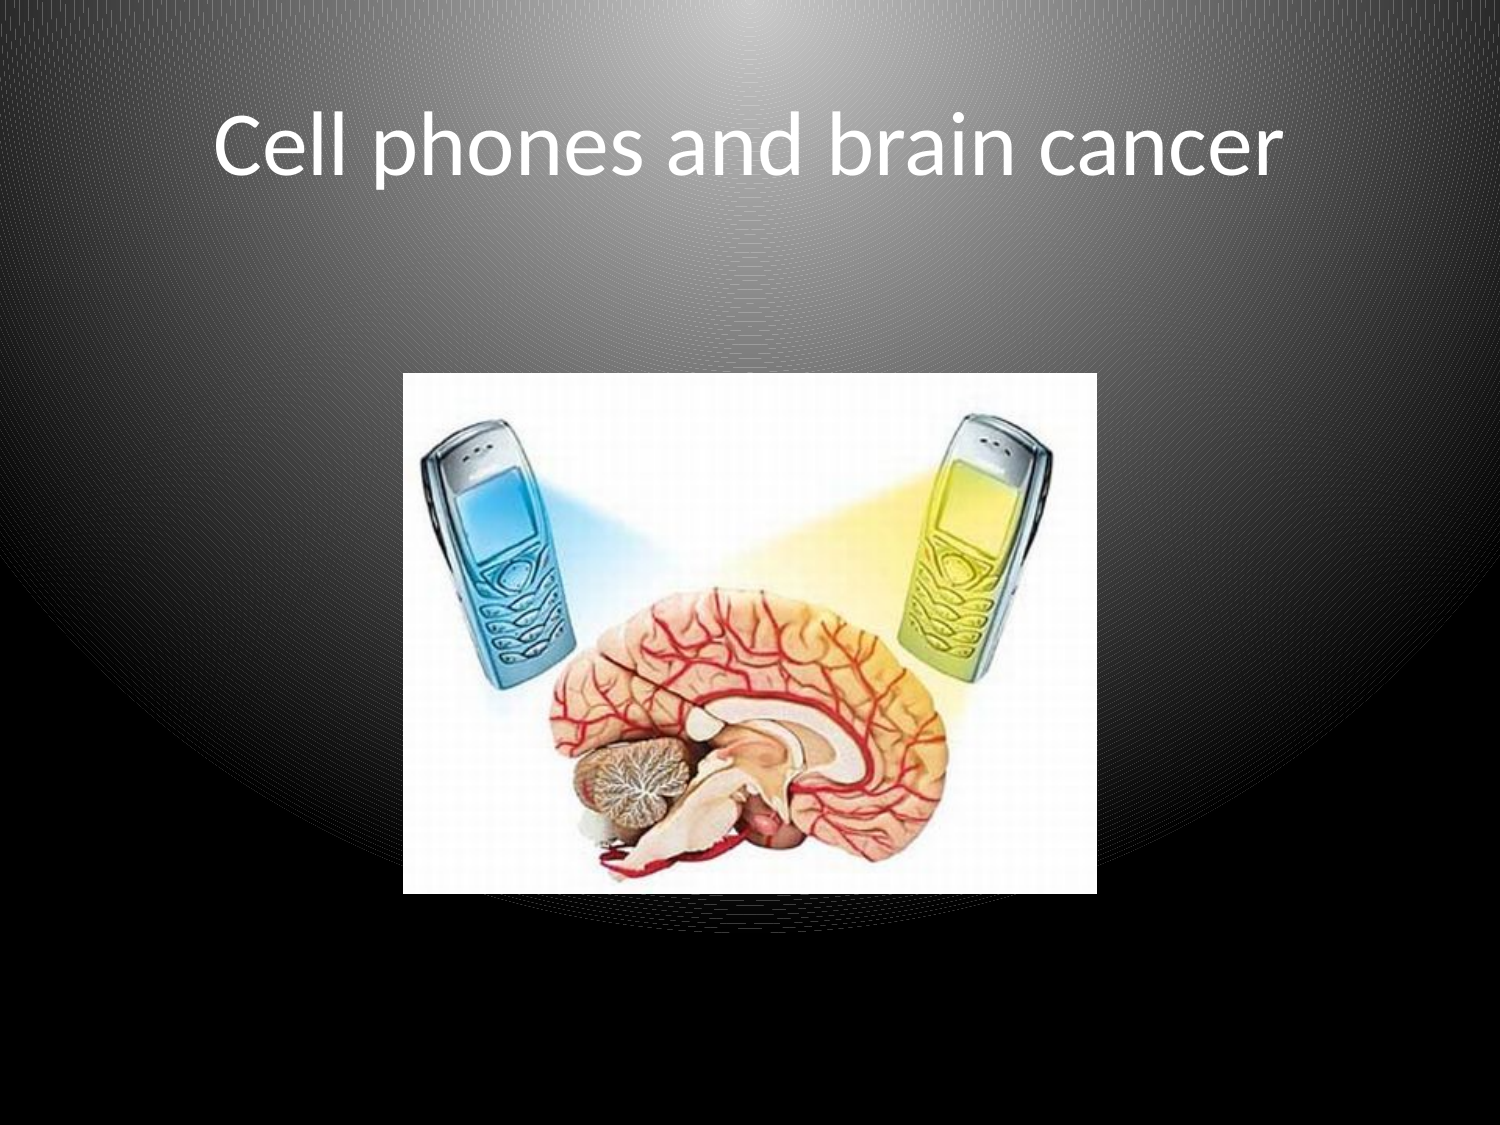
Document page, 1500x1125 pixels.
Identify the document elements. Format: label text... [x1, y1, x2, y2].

title Cell phones and brain cancer [75, 45, 1425, 233]
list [402, 373, 1098, 895]
